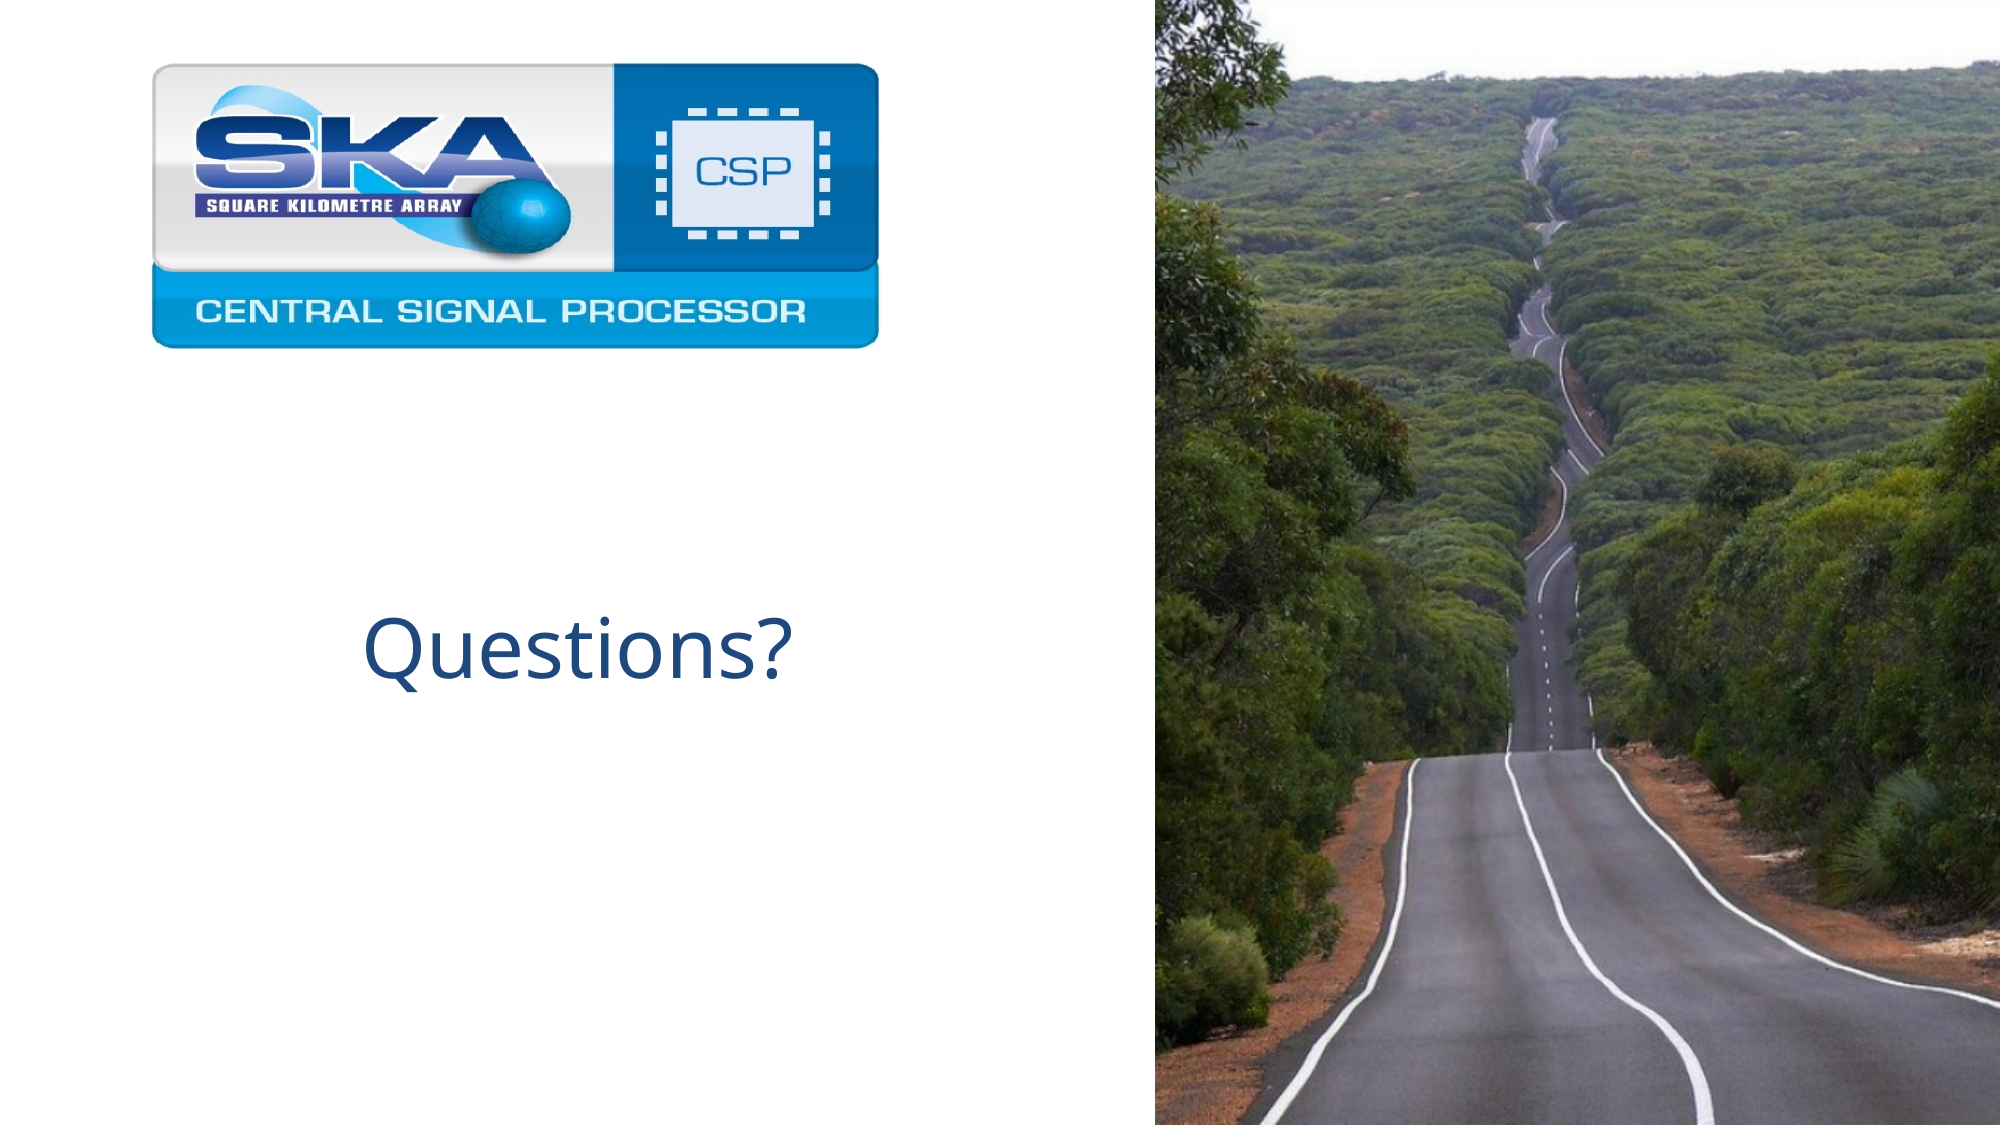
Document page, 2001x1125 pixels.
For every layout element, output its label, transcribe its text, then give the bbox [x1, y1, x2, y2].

picture [150, 62, 882, 350]
title Questions? [0, 587, 1150, 713]
picture [1155, 0, 2000, 1125]
